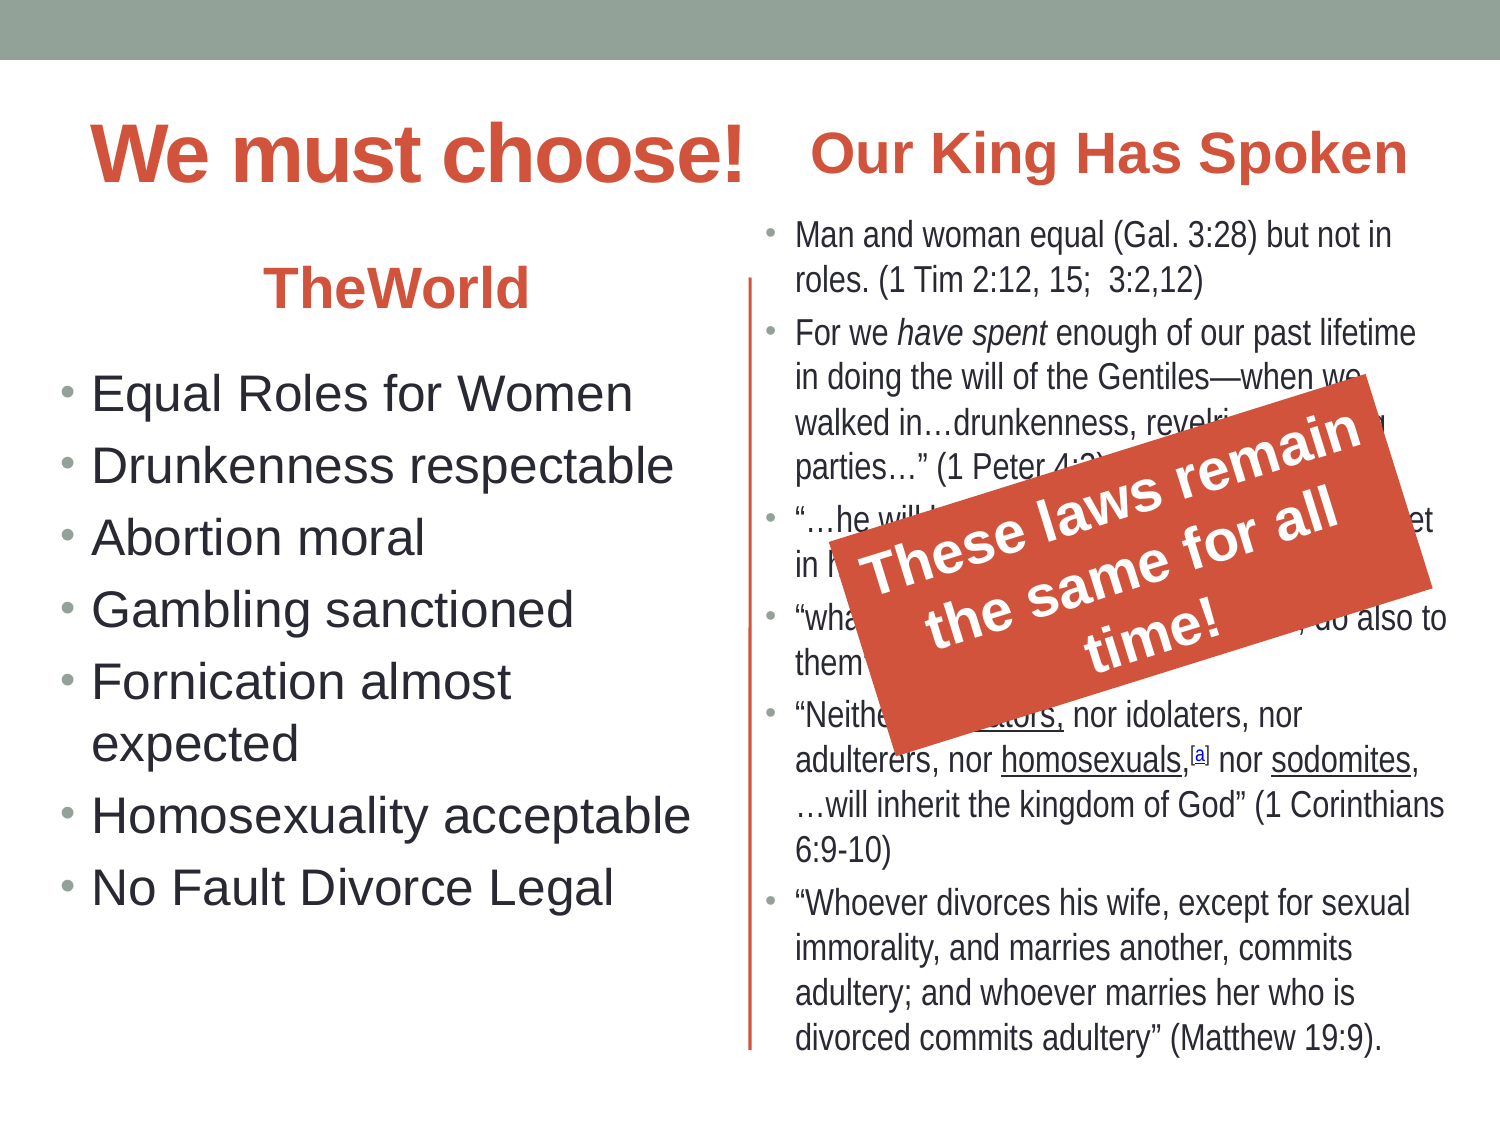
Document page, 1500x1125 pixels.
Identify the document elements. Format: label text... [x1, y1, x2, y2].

text_box These laws remain the same for all time! [828, 373, 1433, 757]
list Our King Has Spoken [787, 97, 1433, 202]
list Equal Roles for Women Drunkenness respectable Abortion moral Gambling sanctioned Fornication almost expected Homosexuality acceptable No Fault Divorce Legal [45, 352, 733, 987]
list Man and woman equal (Gal. 3:28) but not in roles. (1 Tim 2:12, 15; 3:2,12) For we have spent enough of our past lifetime in doing the will of the Gentiles—when we walked in…drunkenness, revelries, drinking parties…” (1 Peter 4:3). “…he will be filled with the Holy Spirit, while yet in his mother's womb." (Luke 1:15) “whatever you want men to do to you, do also to them” (Matt 7:12) “Neither fornicators, nor idolaters, nor adulterers, nor homosexuals,[a] nor sodomites,…will inherit the kingdom of God” (1 Corinthians 6:9-10) “Whoever divorces his wife, except for sexual immorality, and marries another, commits adultery; and whoever marries her who is divorced commits adultery” (Matthew 19:9). [750, 202, 1463, 1073]
list TheWorld [75, 232, 720, 338]
title We must choose! [75, 67, 1425, 230]
